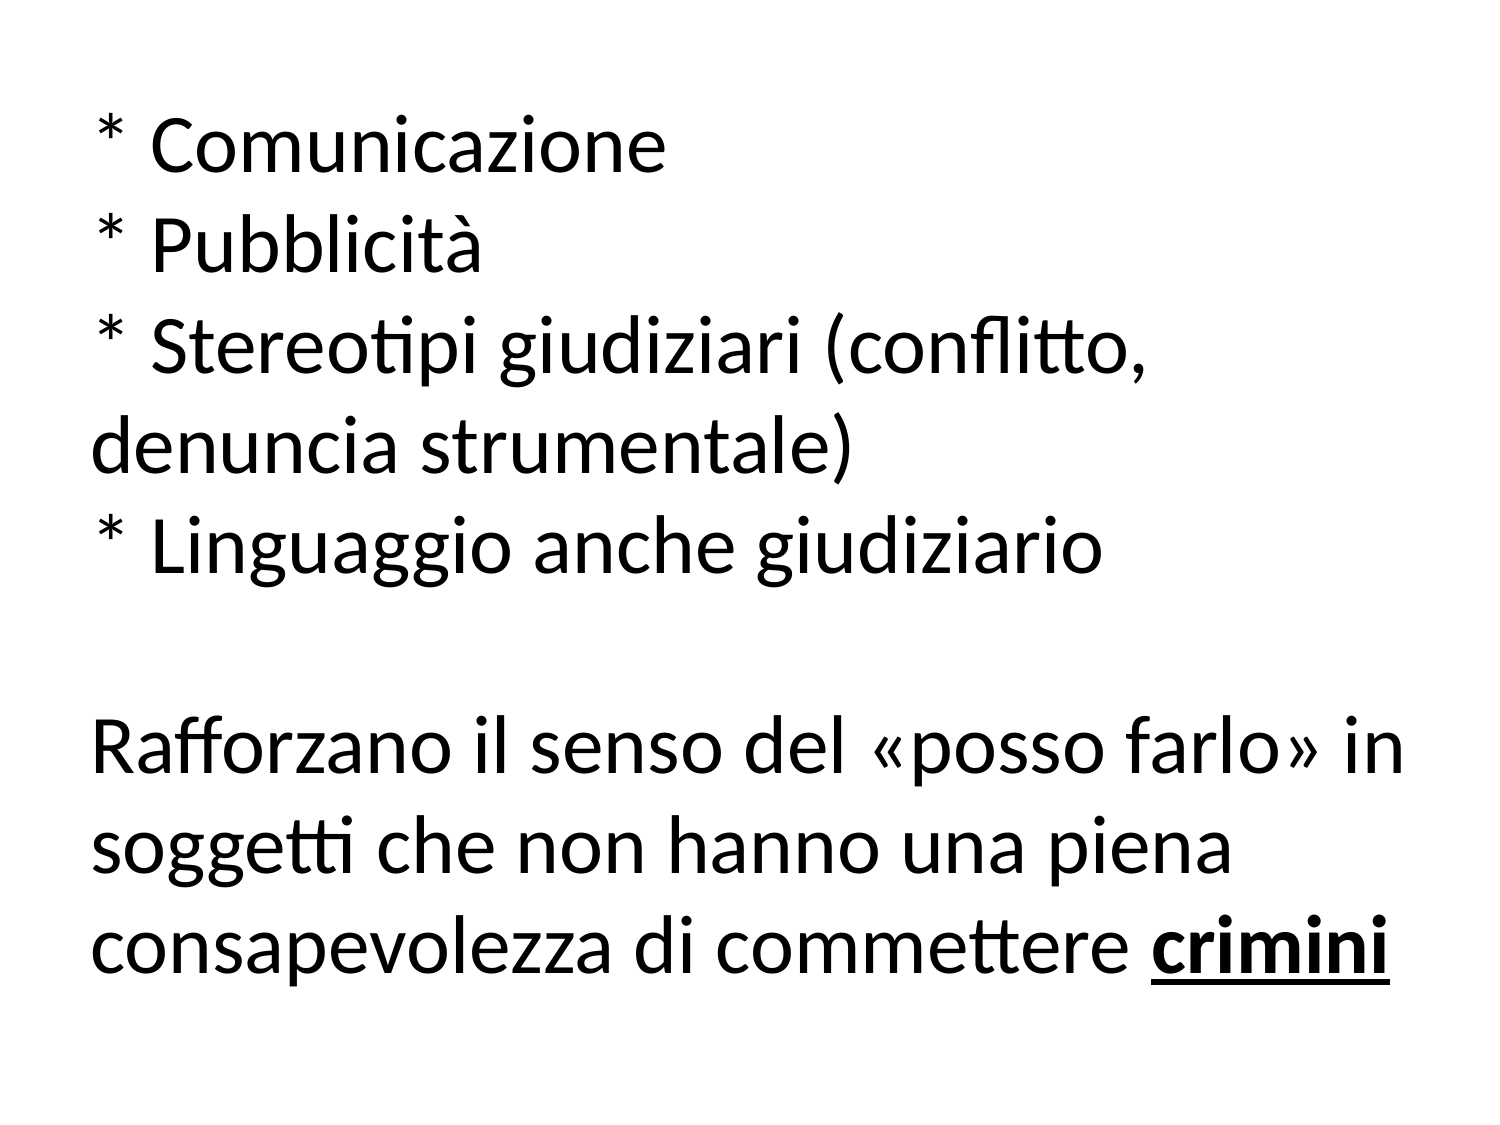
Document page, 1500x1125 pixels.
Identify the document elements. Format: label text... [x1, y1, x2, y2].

title * Comunicazione * Pubblicità * Stereotipi giudiziari (conflitto, denuncia strumentale) * Linguaggio anche giudiziario Rafforzano il senso del «posso farlo» in soggetti che non hanno una piena consapevolezza di commettere crimini [75, 45, 1425, 1035]
